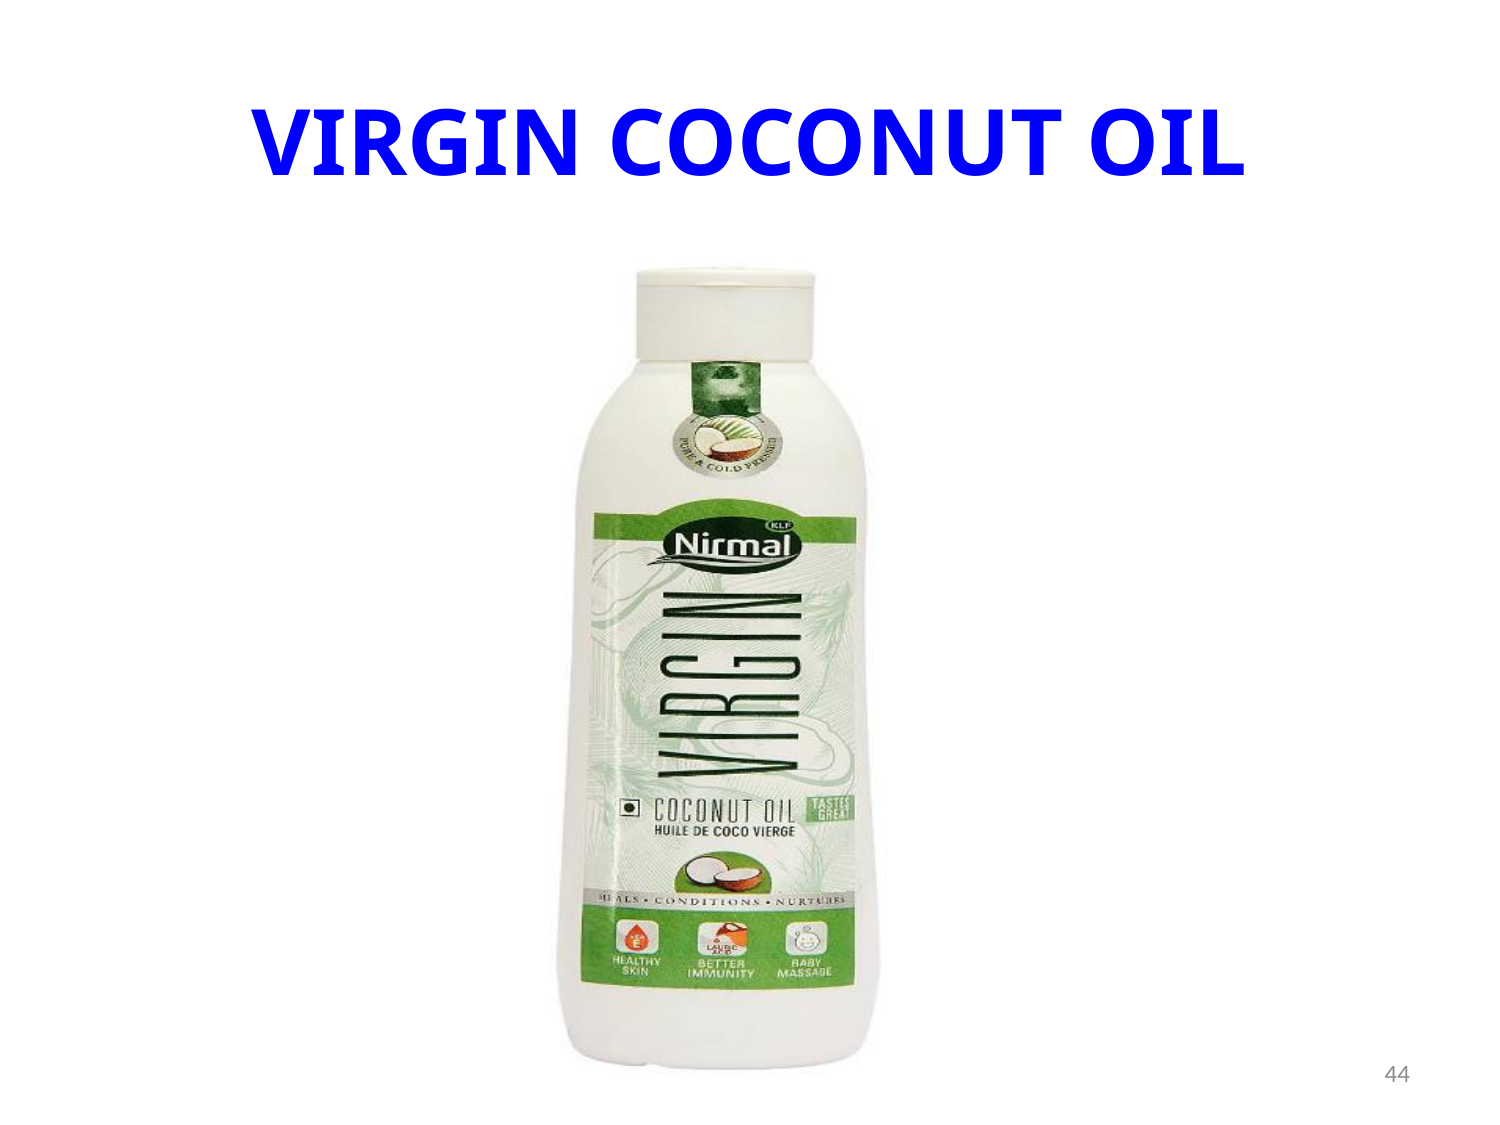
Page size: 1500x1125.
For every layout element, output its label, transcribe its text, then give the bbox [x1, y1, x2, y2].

title VIRGIN COCONUT OIL [75, 45, 1425, 233]
picture [549, 262, 888, 1076]
slide_number 44 [1074, 1042, 1425, 1103]
